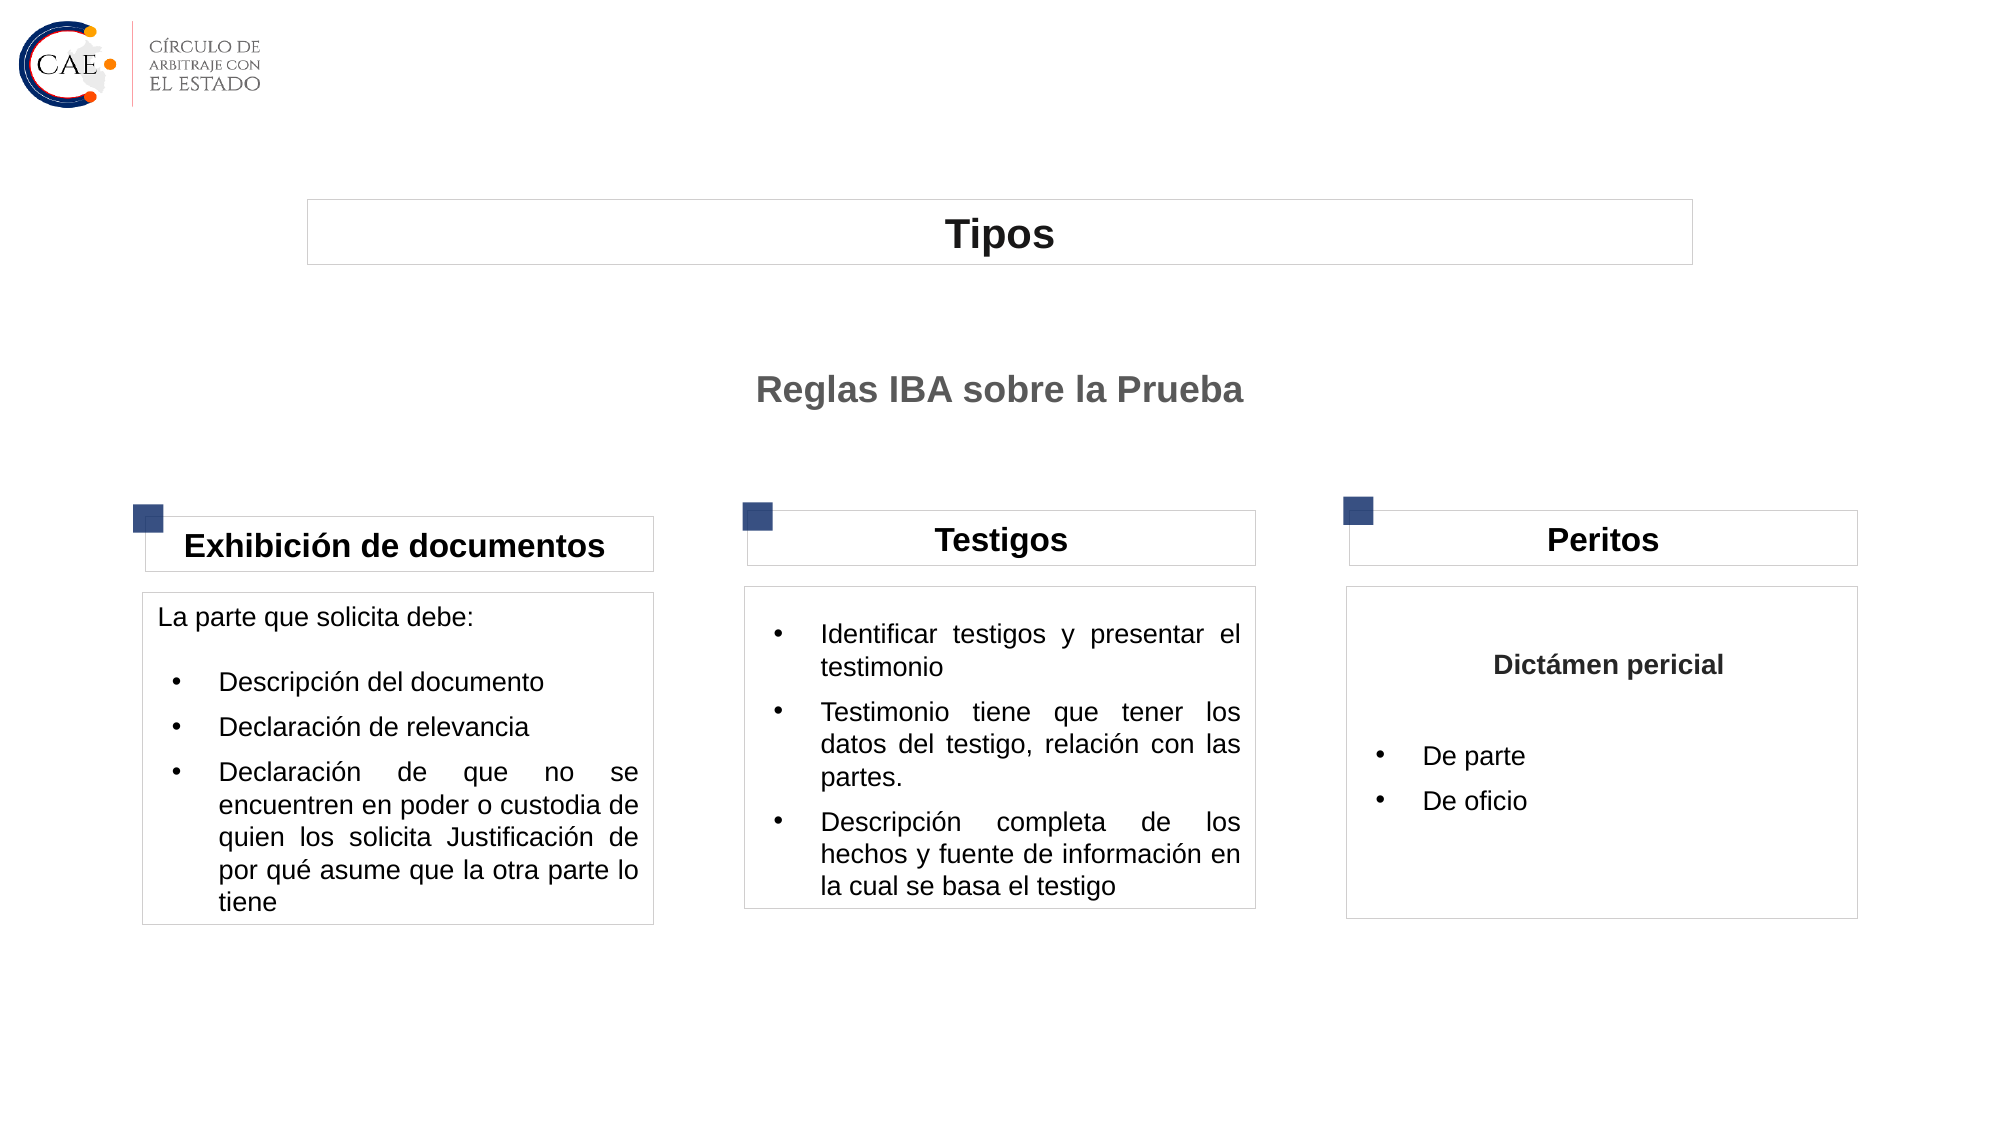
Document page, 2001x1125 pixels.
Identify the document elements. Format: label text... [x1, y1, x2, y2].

picture [12, 15, 266, 115]
text_box Reglas IBA sobre la Prueba [740, 357, 1259, 418]
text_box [142, 516, 654, 928]
text_box [0, 0, 421, 183]
text_box Tipos [307, 199, 1693, 265]
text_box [1346, 510, 1858, 922]
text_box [744, 510, 1256, 925]
text_box [741, 501, 774, 532]
text_box [132, 503, 164, 534]
text_box [1342, 496, 1374, 526]
